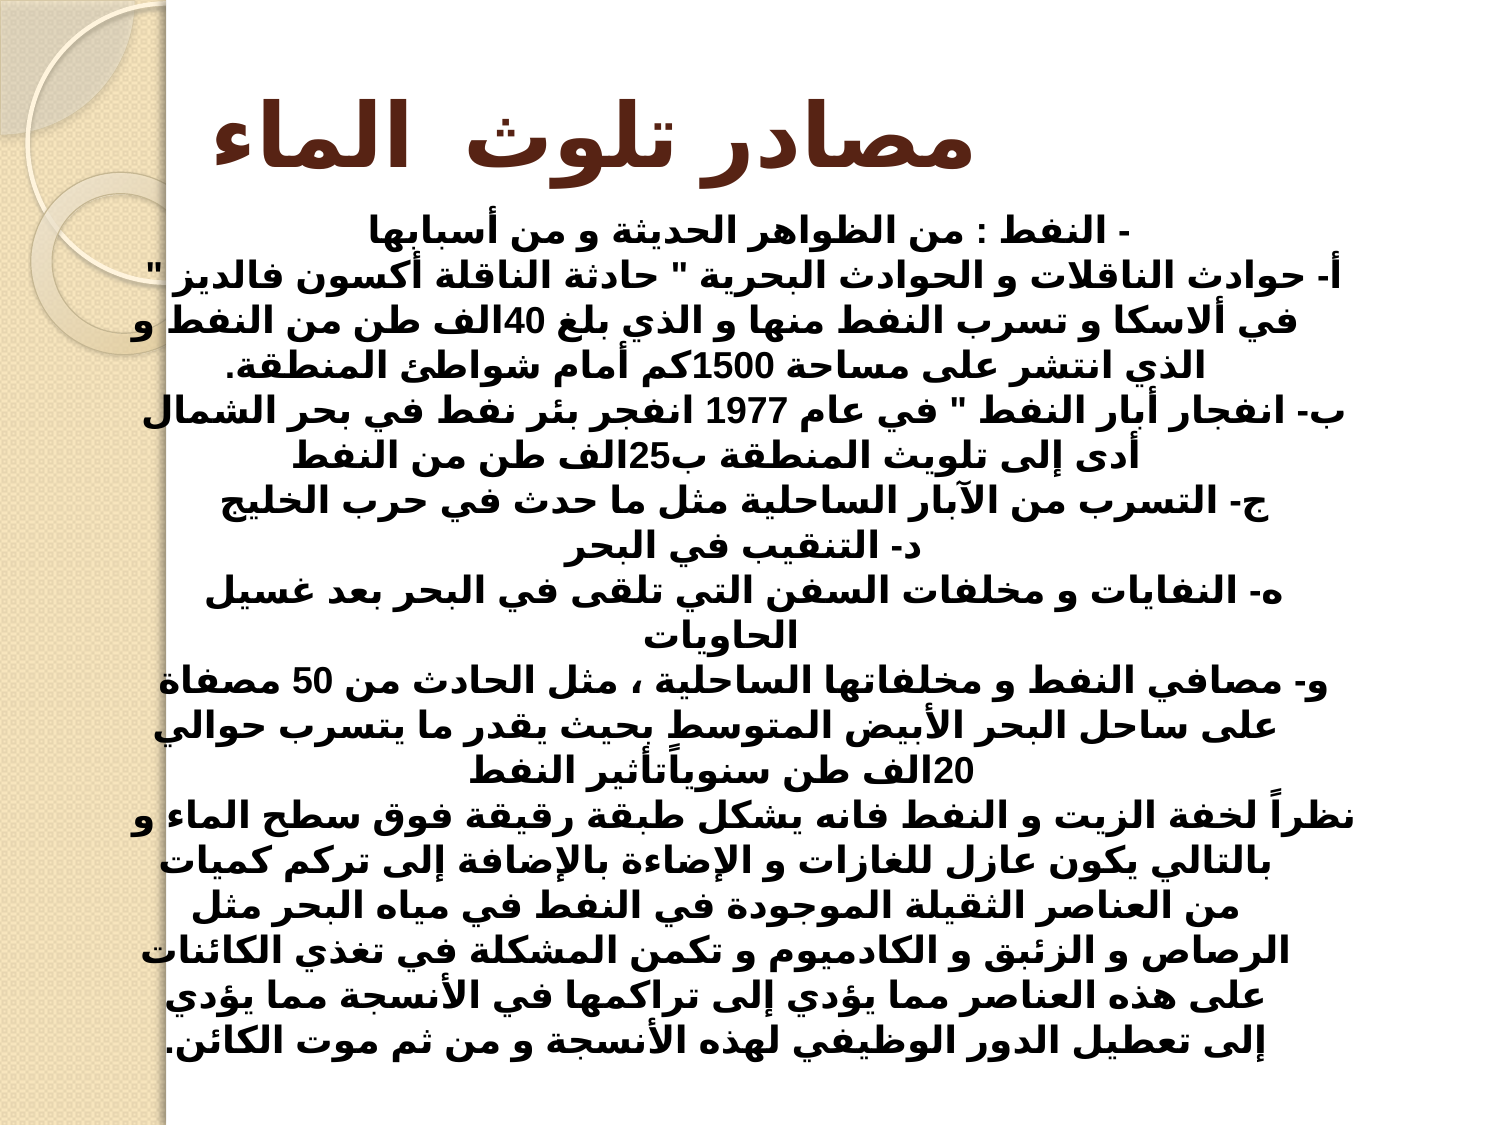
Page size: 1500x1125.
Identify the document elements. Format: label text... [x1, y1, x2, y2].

text_box - النفط : من الظواهر الحديثة و من أسبابها أ- حوادث الناقلات و الحوادث البحرية " حادثة الناقلة أكسون فالديز " في ألاسكا و تسرب النفط منها و الذي بلغ 40الف طن من النفط و الذي انتشر على مساحة 1500كم أمام شواطئ المنطقة. ب- انفجار أبار النفط " في عام 1977 انفجر بئر نفط في بحر الشمال أدى إلى تلويث المنطقة ب25الف طن من النفط ج- التسرب من الآبار الساحلية مثل ما حدث في حرب الخليج د- التنقيب في البحر ه- النفايات و مخلفات السفن التي تلقى في البحر بعد غسيل الحاويات و- مصافي النفط و مخلفاتها الساحلية ، مثل الحادث من 50 مصفاة على ساحل البحر الأبيض المتوسط بحيث يقدر ما يتسرب حوالي 20الف طن سنوياًتأثير النفط نظراً لخفة الزيت و النفط فانه يشكل طبقة رقيقة فوق سطح الماء و بالتالي يكون عازل للغازات و الإضاءة بالإضافة إلى تركم كميات من العناصر الثقيلة الموجودة في النفط في مياه البحر مثل الرصاص و الزئبق و الكادميوم و تكمن المشكلة في تغذي الكائنات على هذه العناصر مما يؤدي إلى تراكمها في الأنسجة مما يؤدي إلى تعطيل الدور الوظيفي لهذه الأنسجة و من ثم موت الكائن. [112, 198, 1376, 1068]
title مصادر تلوث الماء [171, 42, 1262, 220]
